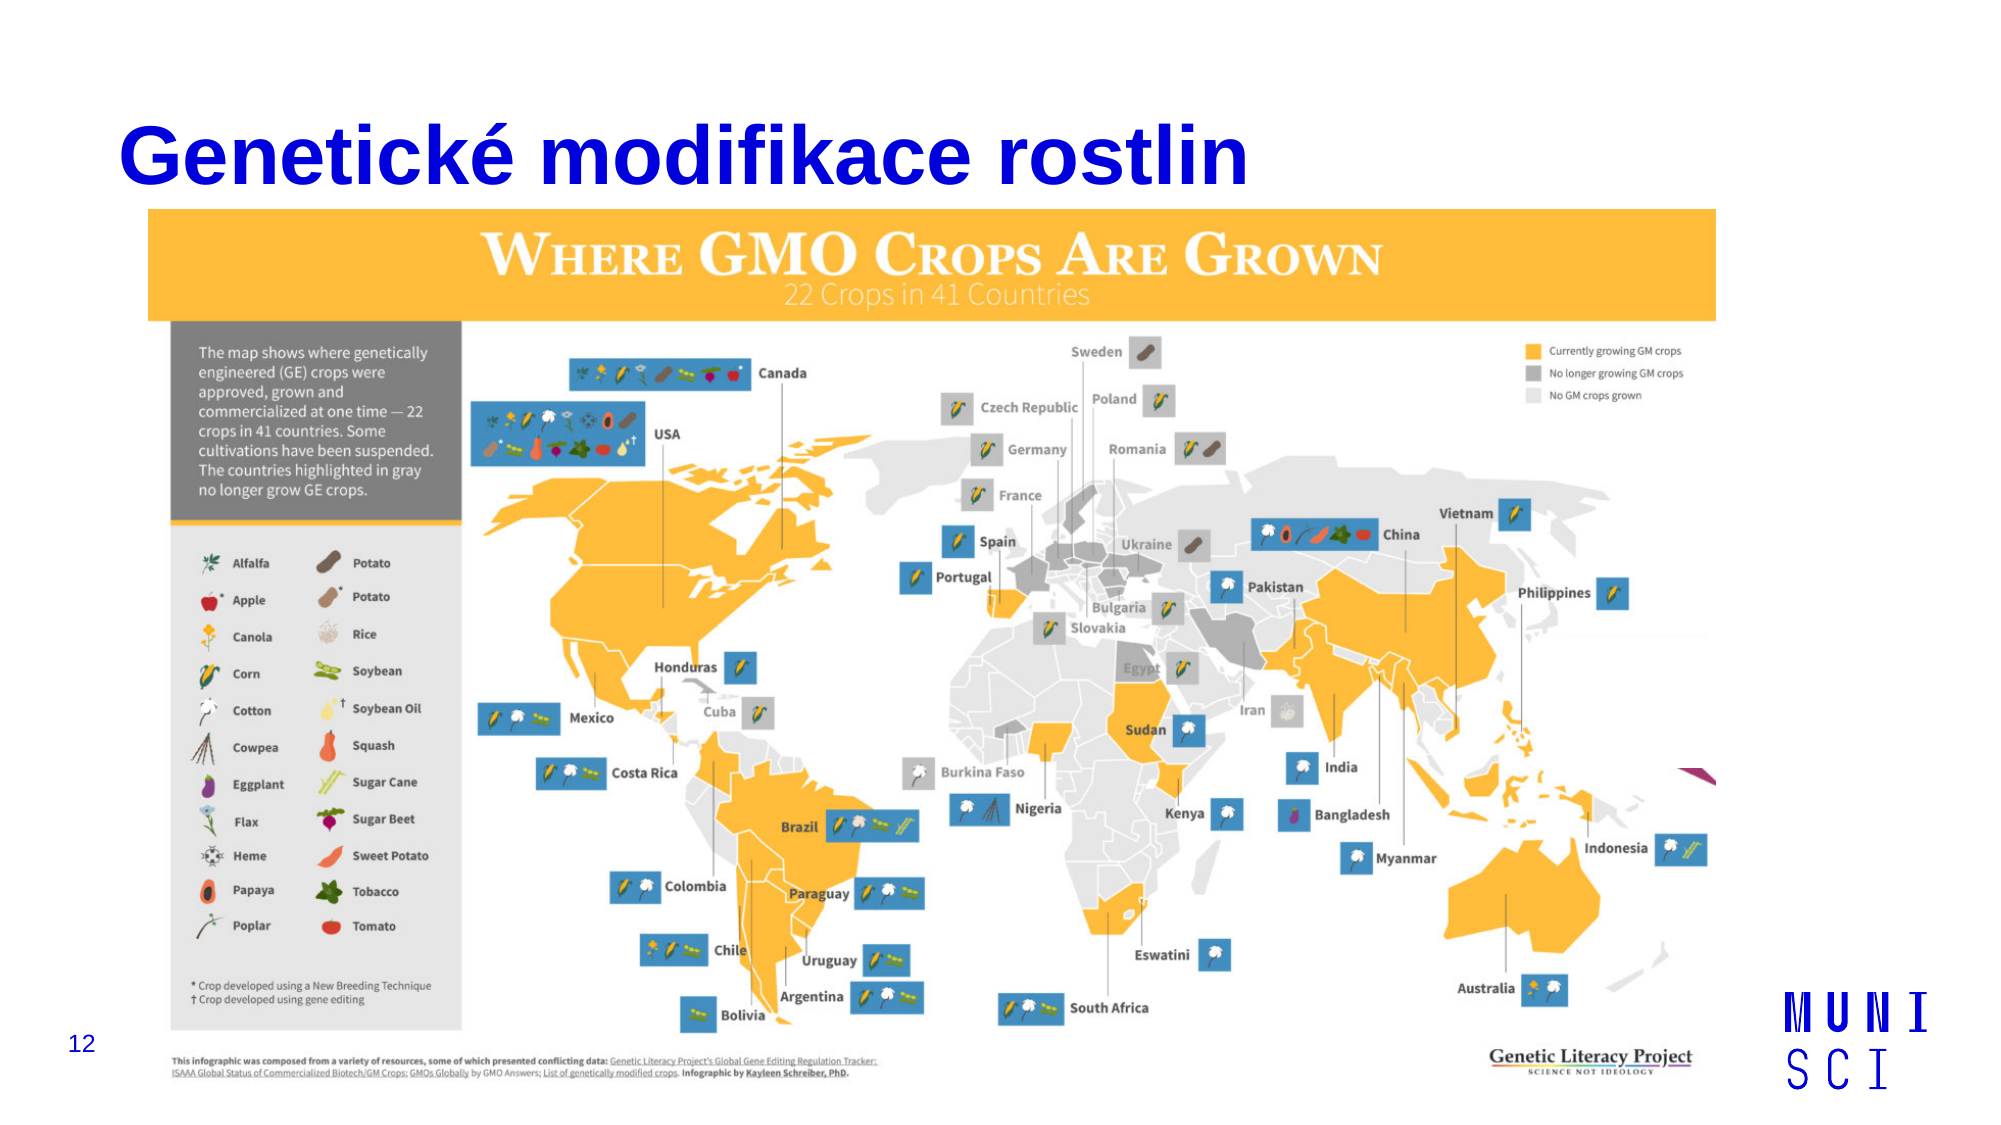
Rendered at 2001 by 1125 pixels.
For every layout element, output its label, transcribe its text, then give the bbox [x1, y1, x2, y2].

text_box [148, 209, 1725, 1091]
slide_number 12 [67, 1021, 110, 1063]
title Genetické modifikace rostlin [118, 118, 1883, 193]
